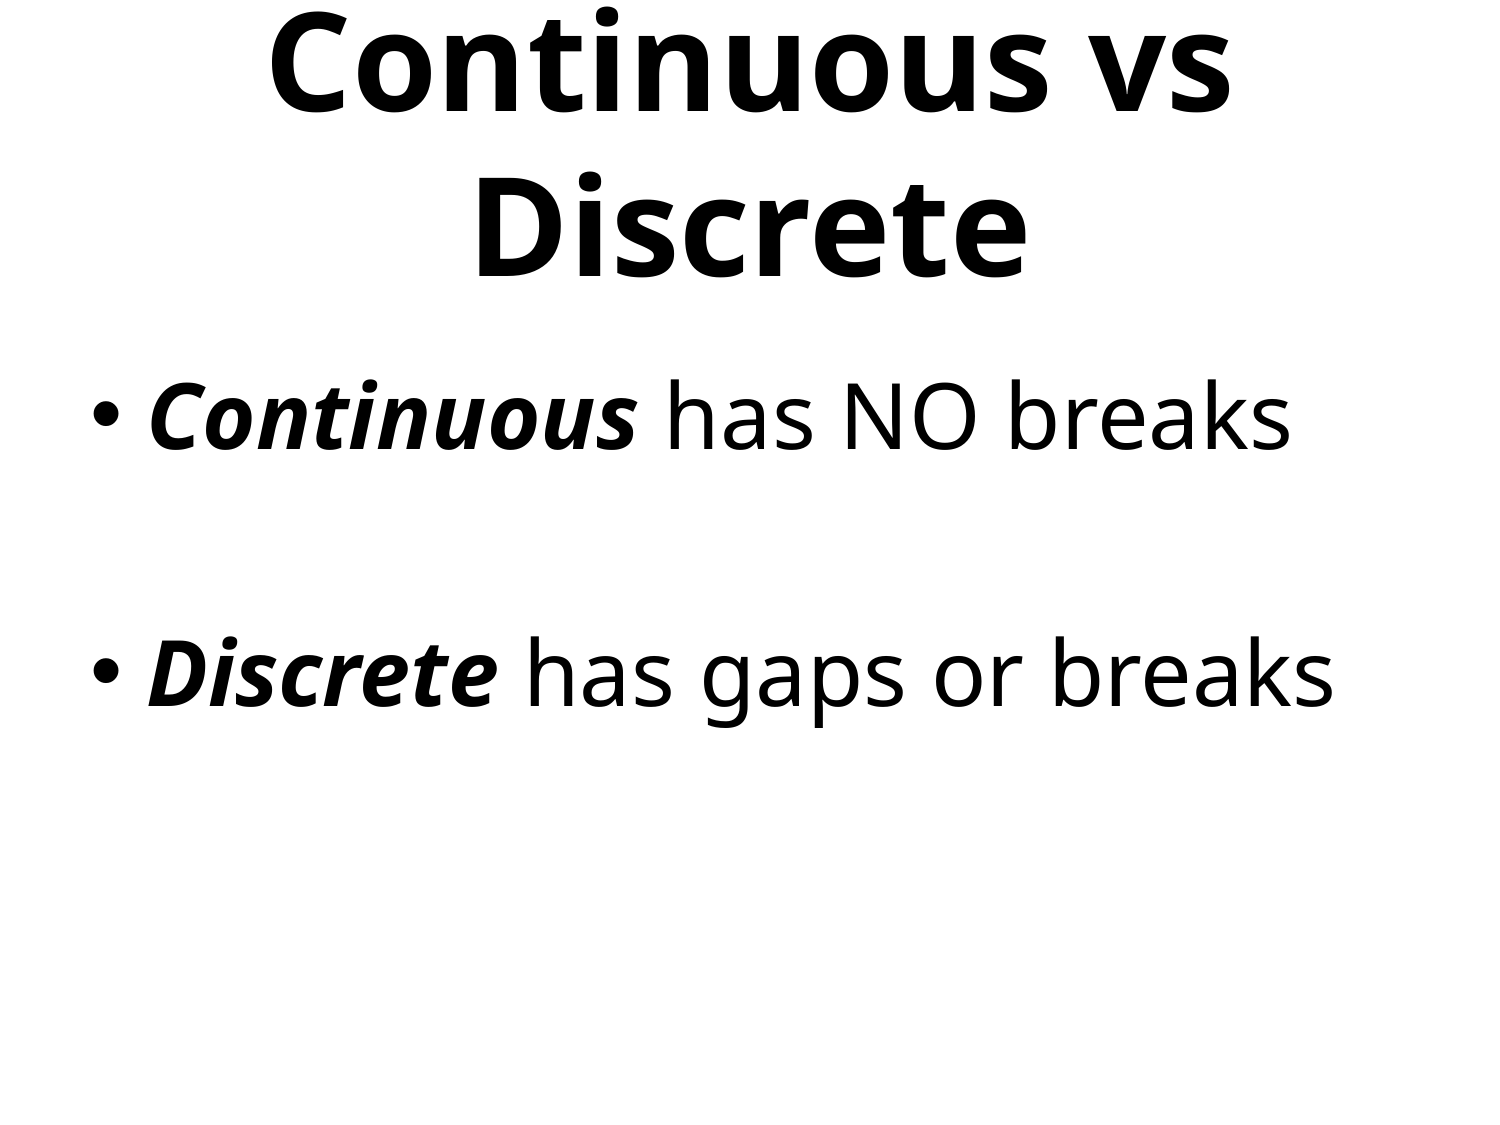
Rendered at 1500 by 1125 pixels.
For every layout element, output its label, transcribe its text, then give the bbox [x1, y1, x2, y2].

title Continuous vs Discrete [75, 45, 1425, 233]
list Continuous has NO breaks Discrete has gaps or breaks [75, 350, 1425, 800]
